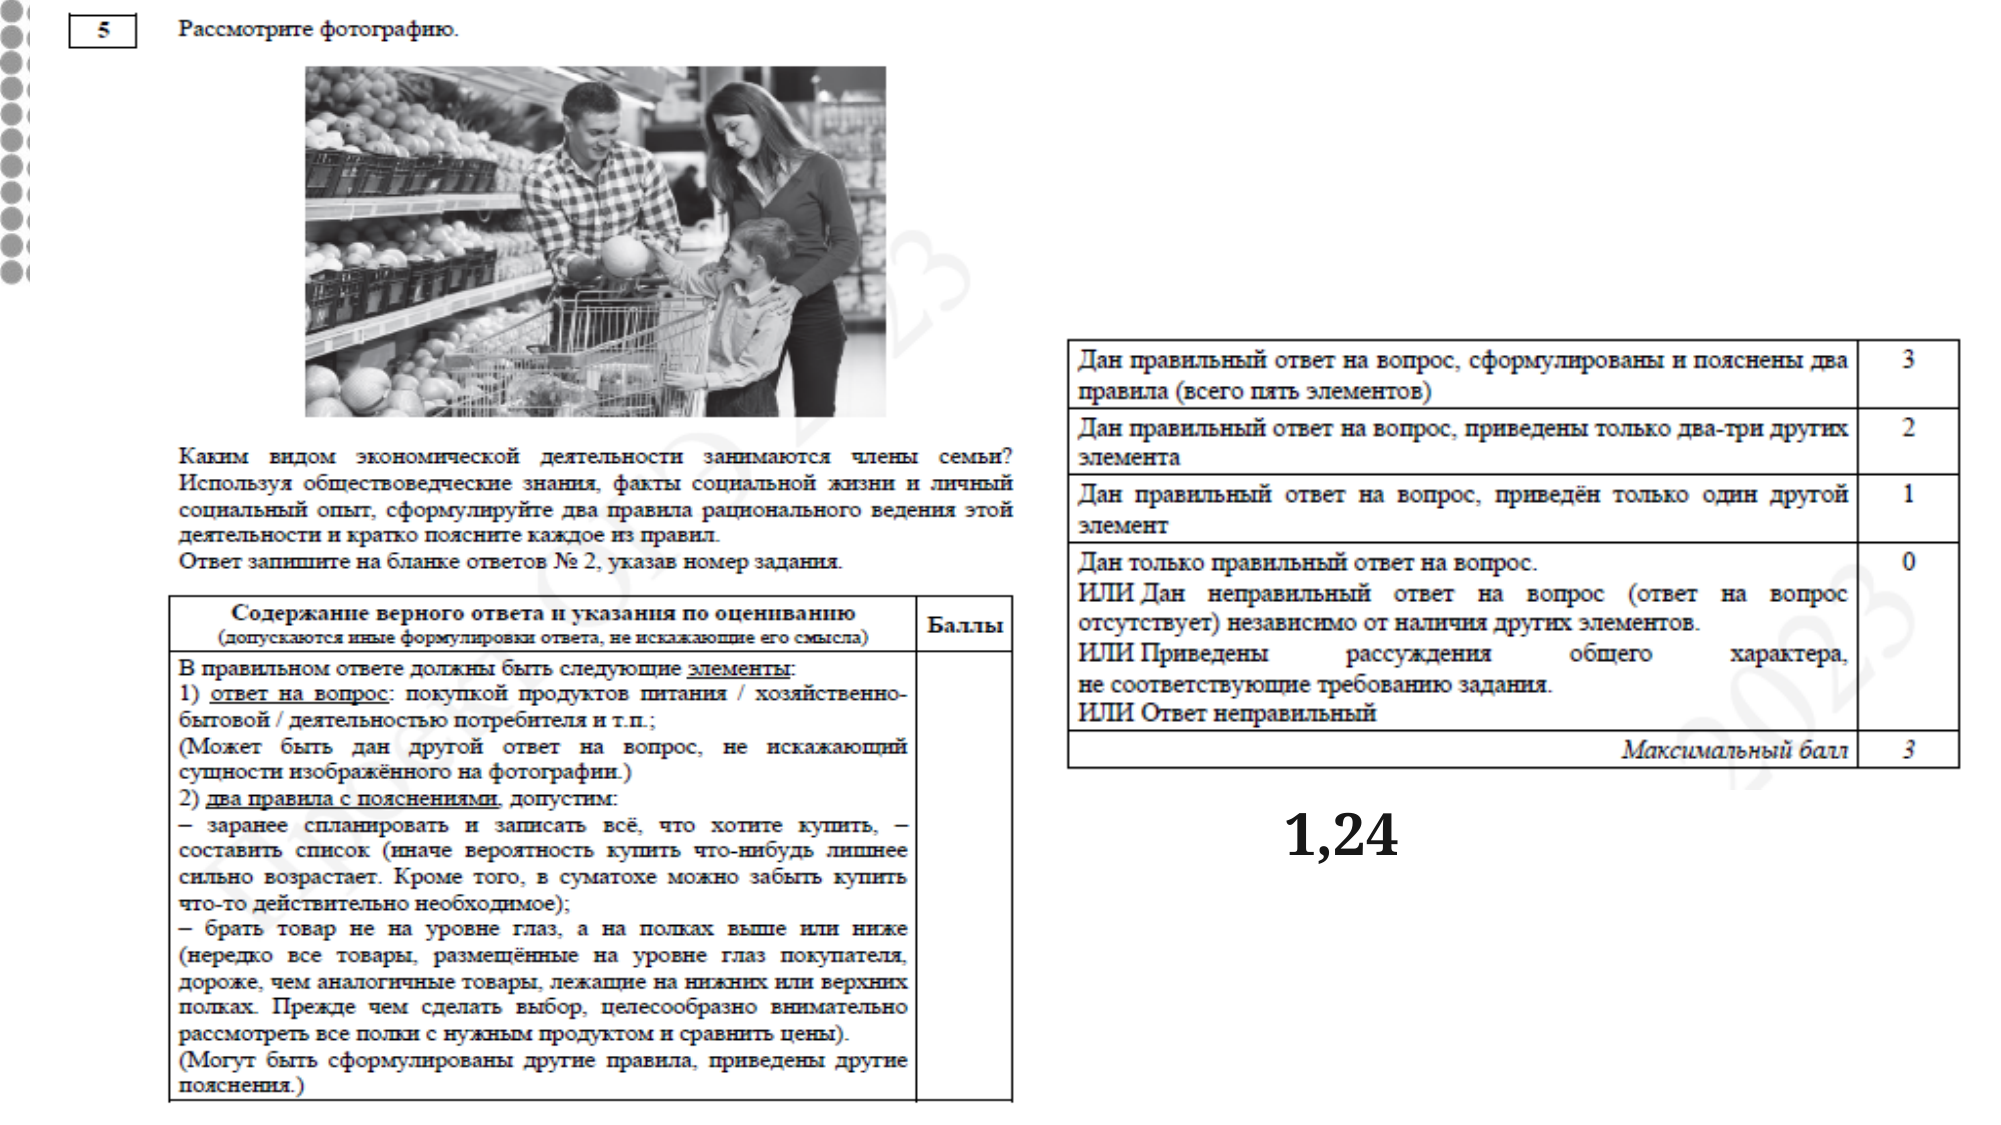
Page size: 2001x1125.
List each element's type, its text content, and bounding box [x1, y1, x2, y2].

text_box 1,24 [1269, 790, 1508, 875]
picture [0, 0, 2001, 1125]
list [29, 0, 1086, 1112]
